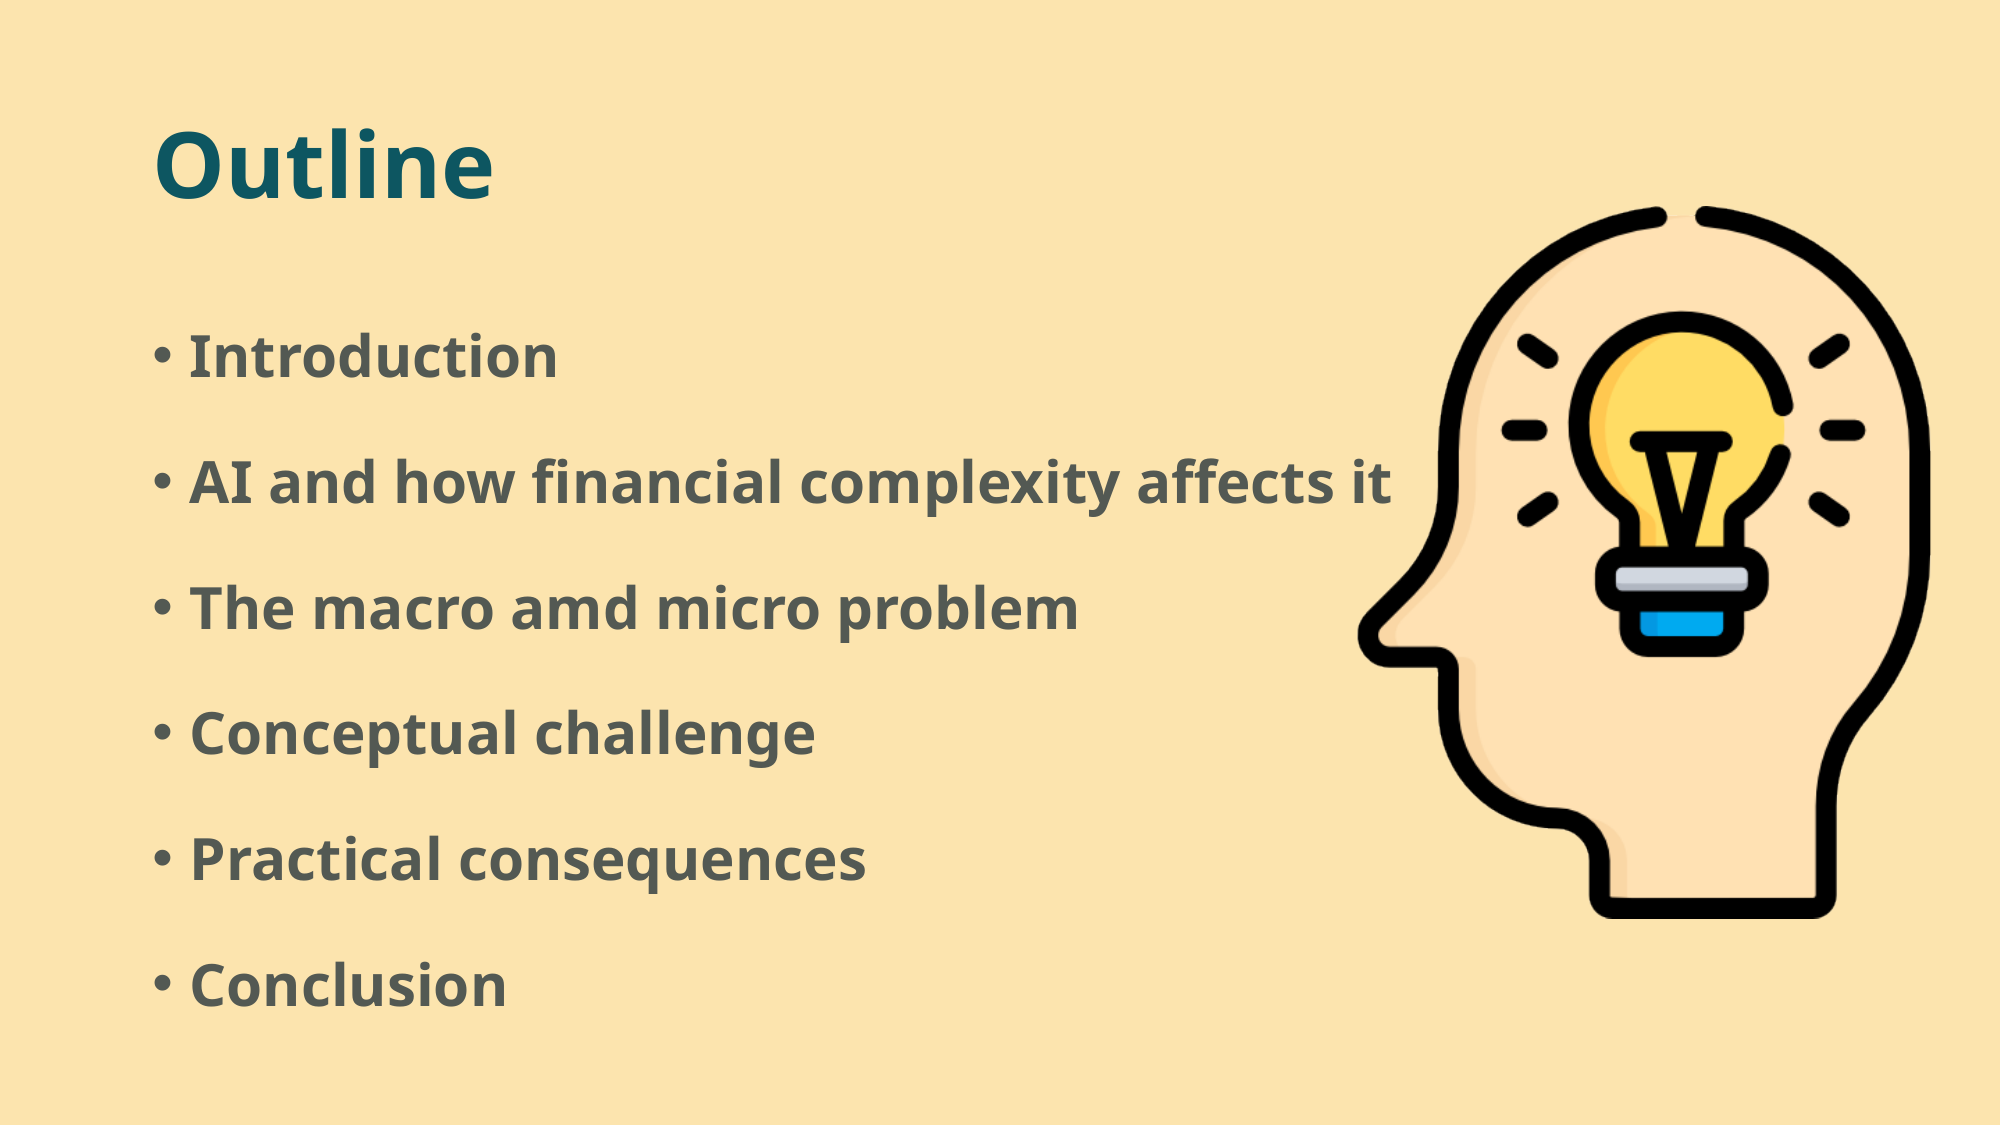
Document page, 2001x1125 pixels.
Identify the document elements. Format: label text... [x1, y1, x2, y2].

title Outline [137, 59, 1863, 277]
picture [1288, 206, 2000, 919]
list Introduction AI and how financial complexity affects it The macro amd micro problem Conceptual challenge Practical consequences Conclusion [137, 277, 1863, 1125]
